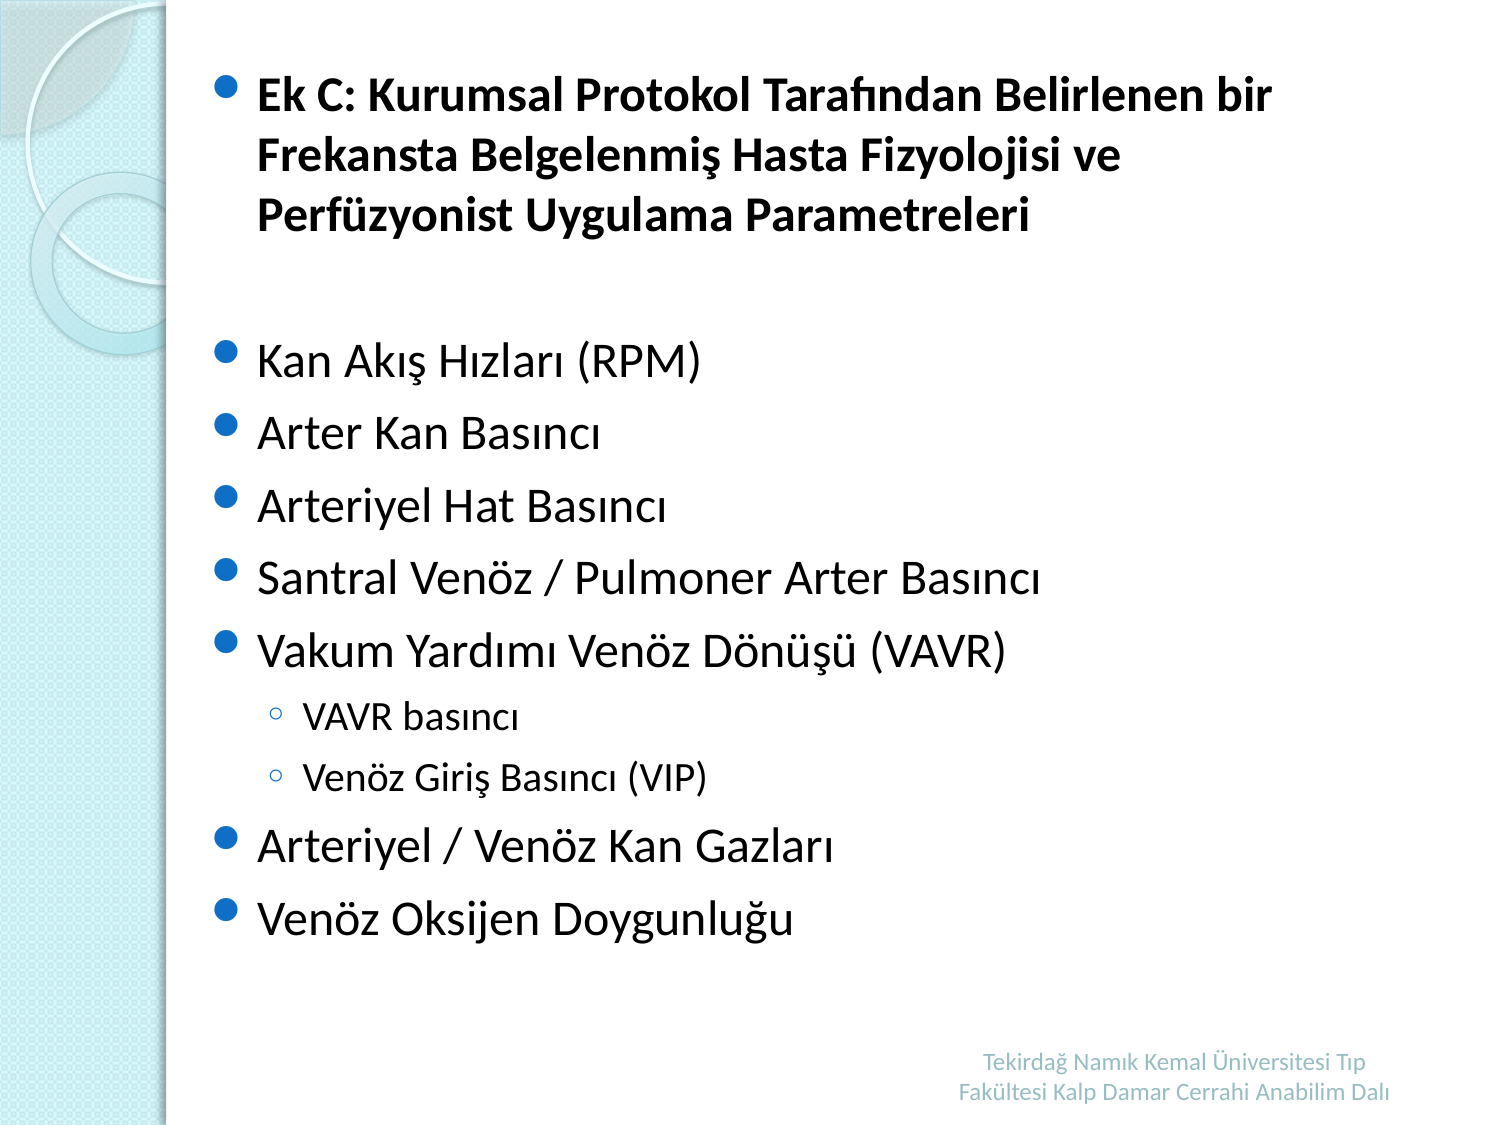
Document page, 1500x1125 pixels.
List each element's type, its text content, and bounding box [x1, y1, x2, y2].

footer Tekirdağ Namık Kemal Üniversitesi Tıp Fakültesi Kalp Damar Cerrahi Anabilim Dalı [937, 1034, 1413, 1113]
list Ek C: Kurumsal Protokol Tarafından Belirlenen bir Frekansta Belgelenmiş Hasta Fizyolojisi ve Perfüzyonist Uygulama Parametreleri Kan Akış Hızları (RPM) Arter Kan Basıncı Arteriyel Hat Basıncı Santral Venöz / Pulmoner Arter Basıncı Vakum Yardımı Venöz Dönüşü (VAVR) VAVR basıncı Venöz Giriş Basıncı (VIP) Arteriyel / Venöz Kan Gazları Venöz Oksijen Doygunluğu [183, 54, 1400, 1071]
